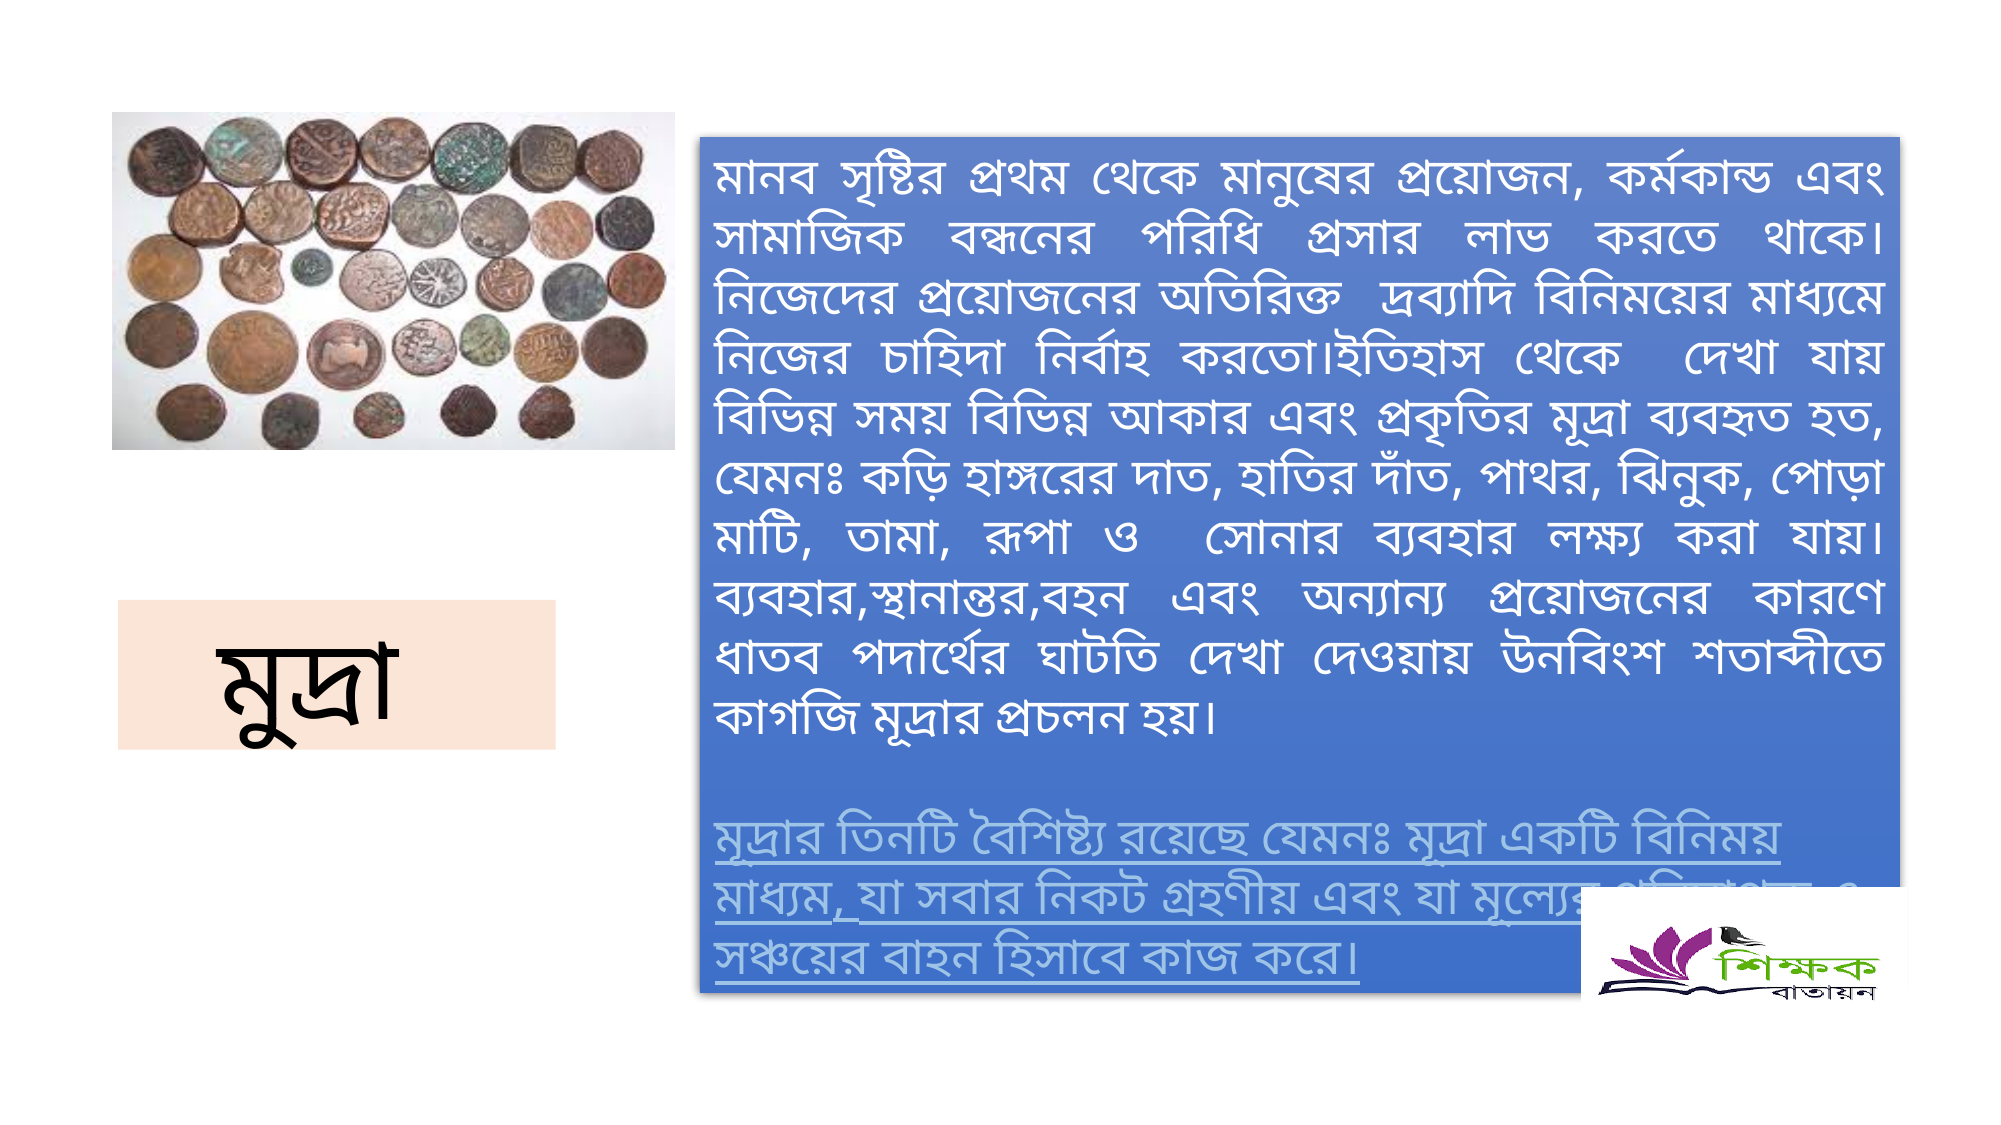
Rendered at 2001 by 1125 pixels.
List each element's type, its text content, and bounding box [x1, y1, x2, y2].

text_box মানব সৃষ্টির প্রথম থেকে মানুষের প্রয়োজন, কর্মকান্ড এবং সামাজিক বন্ধনের পরিধি প্রসার লাভ করতে থাকে। নিজেদের প্রয়োজনের অতিরিক্ত দ্রব্যাদি বিনিময়ের মাধ্যমে নিজের চাহিদা নির্বাহ করতো।ইতিহাস থেকে দেখা যায় বিভিন্ন সময় বিভিন্ন আকার এবং প্রকৃতির মূদ্রা ব্যবহৃত হত, যেমনঃ কড়ি হাঙ্গরের দাত, হাতির দাঁত, পাথর, ঝিনুক, পোড়া মাটি, তামা, রূপা ও সোনার ব্যবহার লক্ষ্য করা যায়। ব্যবহার,স্থানান্তর,বহন এবং অন্যান্য প্রয়োজনের কারণে ধাতব পদার্থের ঘাটতি দেখা দেওয়ায় উনবিংশ শতাব্দীতে কাগজি মূদ্রার প্রচলন হয়। মূদ্রার তিনটি বৈশিষ্ট্য রয়েছে যেমনঃ মূদ্রা একটি বিনিময় মাধ্যম, যা সবার নিকট গ্রহণীয় এবং যা মূল্যের পরিমাপক ও সঞ্চয়ের বাহন হিসাবে কাজ করে। [699, 137, 1900, 993]
picture [1581, 887, 1907, 1046]
picture [112, 112, 675, 450]
text_box মুদ্রা [118, 599, 556, 750]
